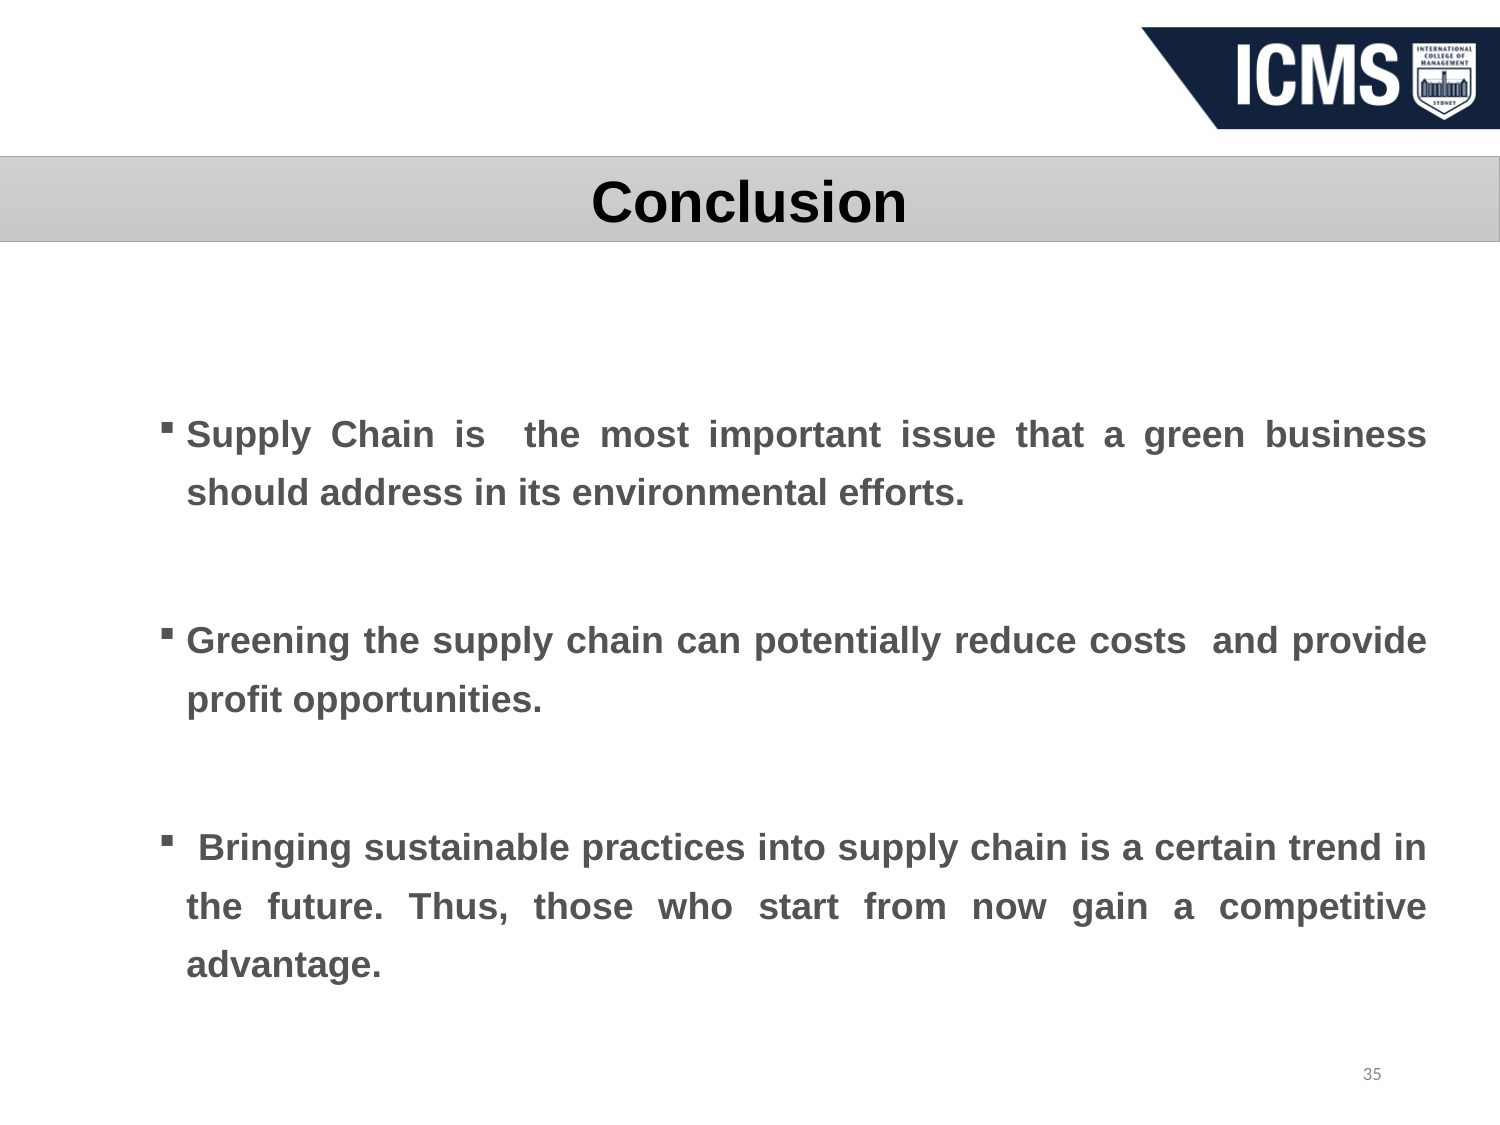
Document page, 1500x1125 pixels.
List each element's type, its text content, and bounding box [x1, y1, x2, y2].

list Supply Chain is the most important issue that a green business should address in its environmental efforts. Greening the supply chain can potentially reduce costs and provide profit opportunities. Bringing sustainable practices into supply chain is a certain trend in the future. Thus, those who start from now gain a competitive advantage. [142, 388, 1444, 1040]
picture [0, 0, 1500, 156]
text_box Conclusion [0, 156, 1500, 242]
slide_number 35 [1059, 1042, 1397, 1103]
